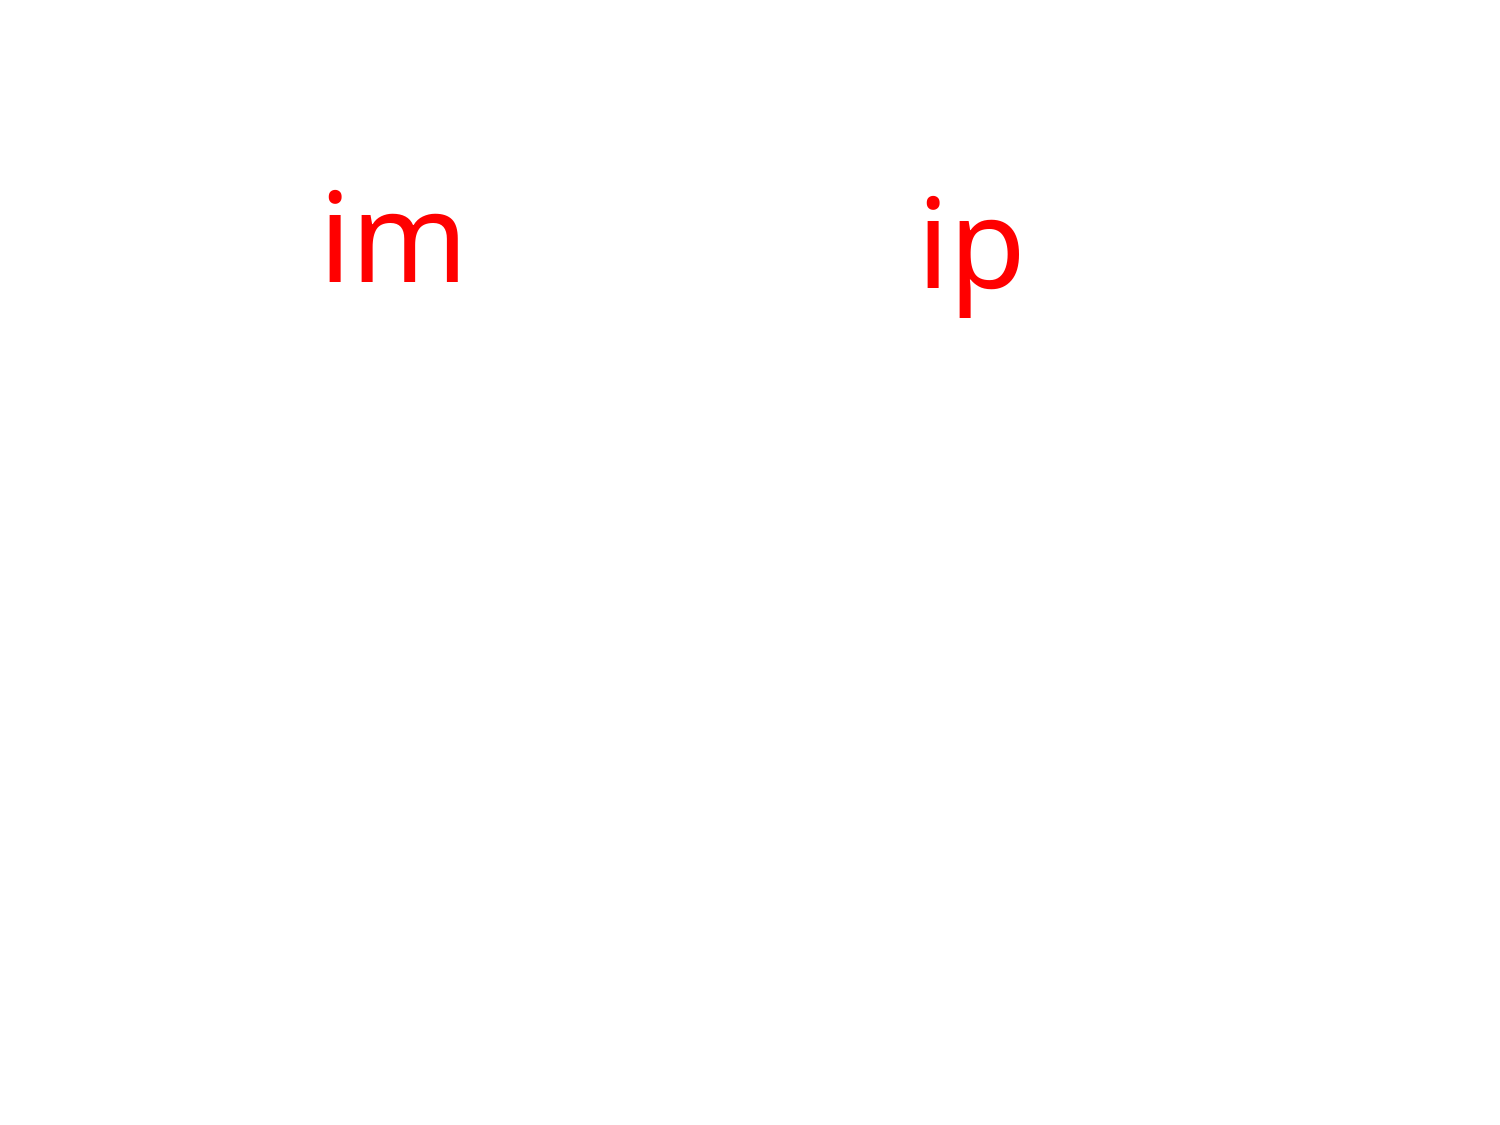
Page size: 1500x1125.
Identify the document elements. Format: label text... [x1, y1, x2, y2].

text_box im [237, 149, 550, 315]
text_box ip [793, 155, 1150, 321]
